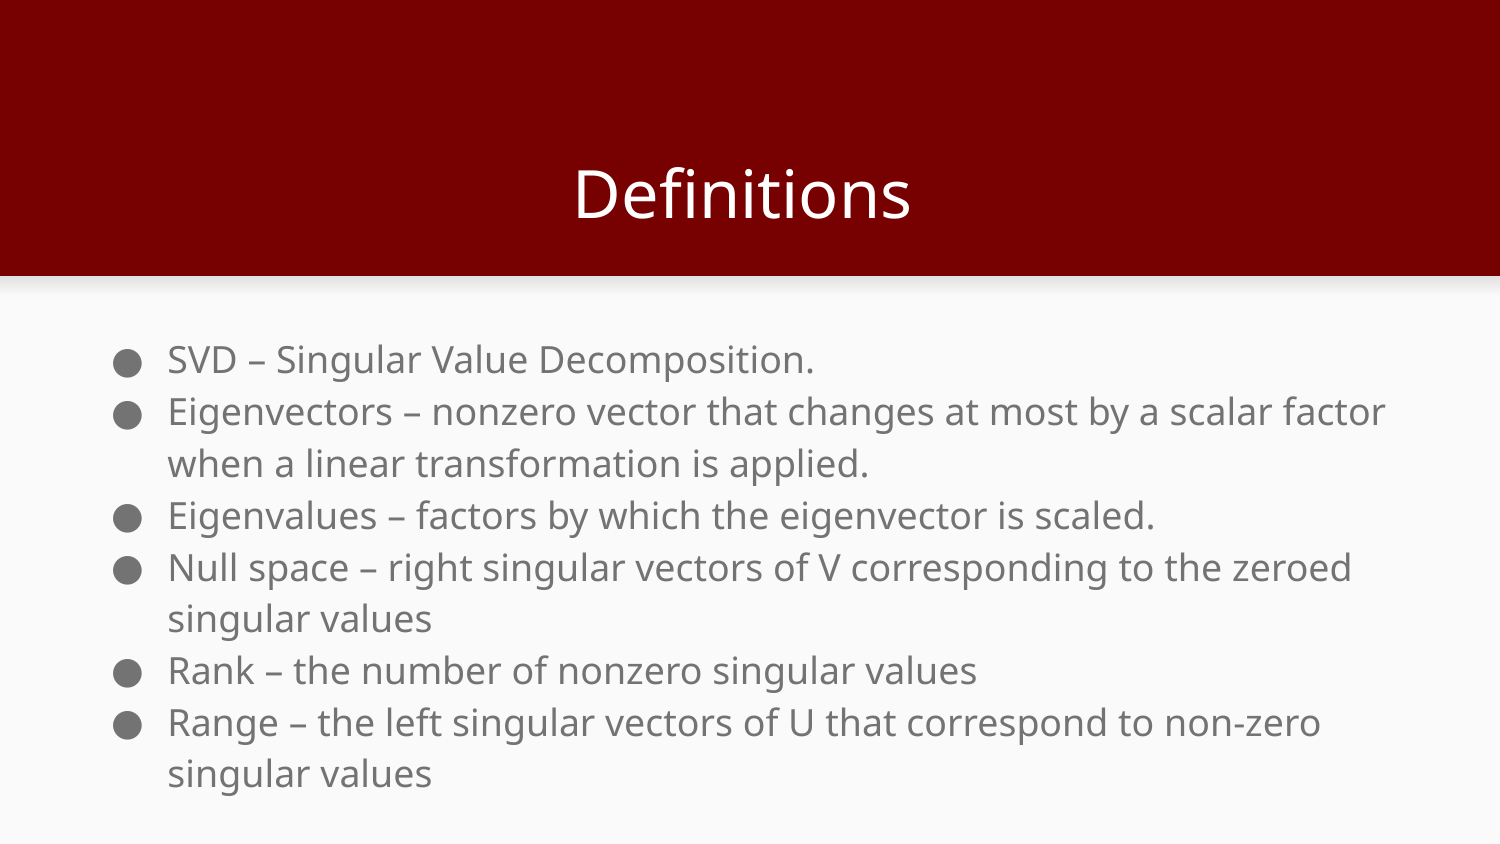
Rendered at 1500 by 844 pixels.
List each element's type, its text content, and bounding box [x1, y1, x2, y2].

title Definitions [77, 121, 1427, 248]
list SVD – Singular Value Decomposition. Eigenvectors – nonzero vector that changes at most by a scalar factor when a linear transformation is applied. Eigenvalues – factors by which the eigenvector is scaled. Null space – right singular vectors of V corresponding to the zeroed singular values Rank – the number of nonzero singular values Range – the left singular vectors of U that correspond to non-zero singular values [77, 314, 1427, 760]
